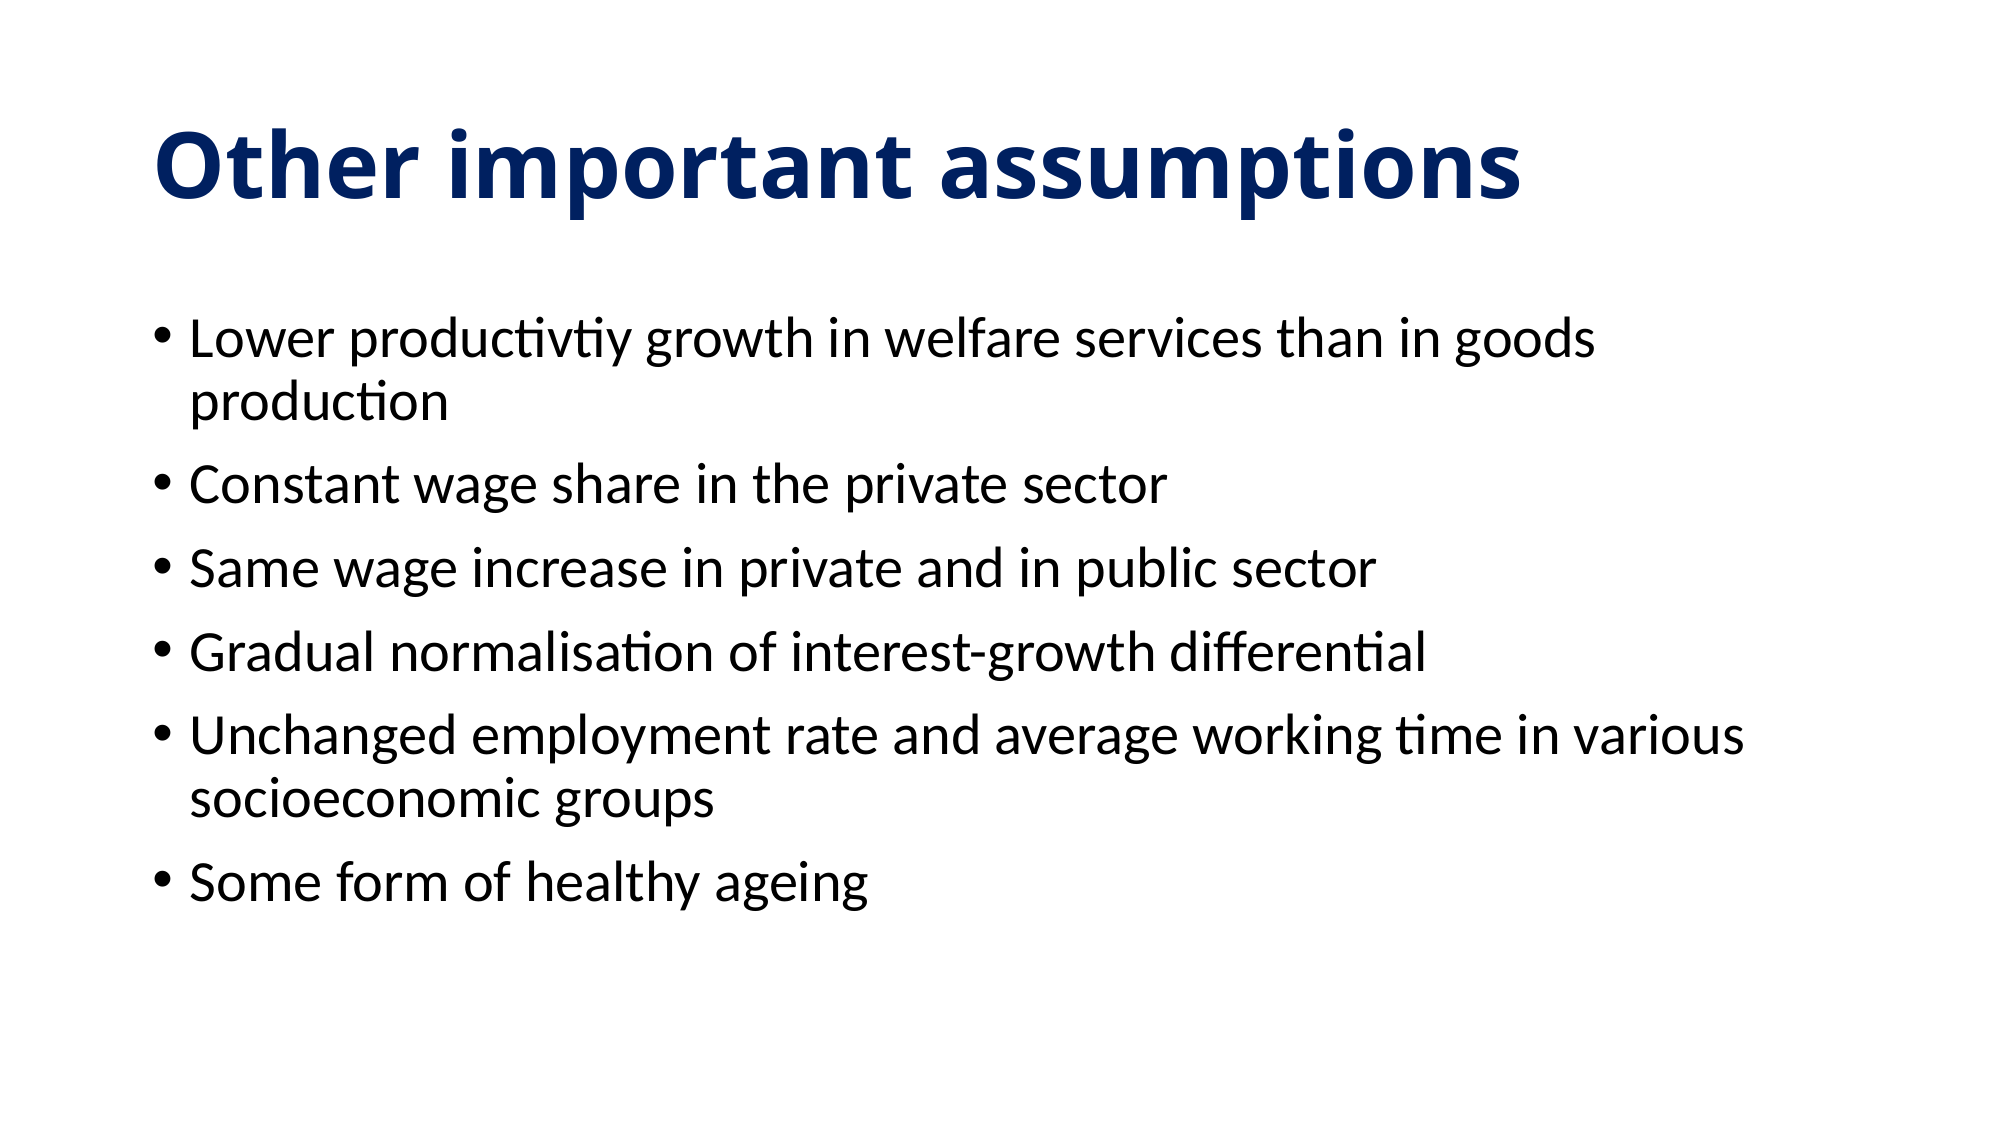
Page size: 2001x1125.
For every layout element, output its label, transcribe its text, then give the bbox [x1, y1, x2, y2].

title Other important assumptions [137, 59, 1863, 278]
list Lower productivtiy growth in welfare services than in goods production Constant wage share in the private sector Same wage increase in private and in public sector Gradual normalisation of interest-growth differential Unchanged employment rate and average working time in various socioeconomic groups Some form of healthy ageing [137, 299, 1863, 1014]
